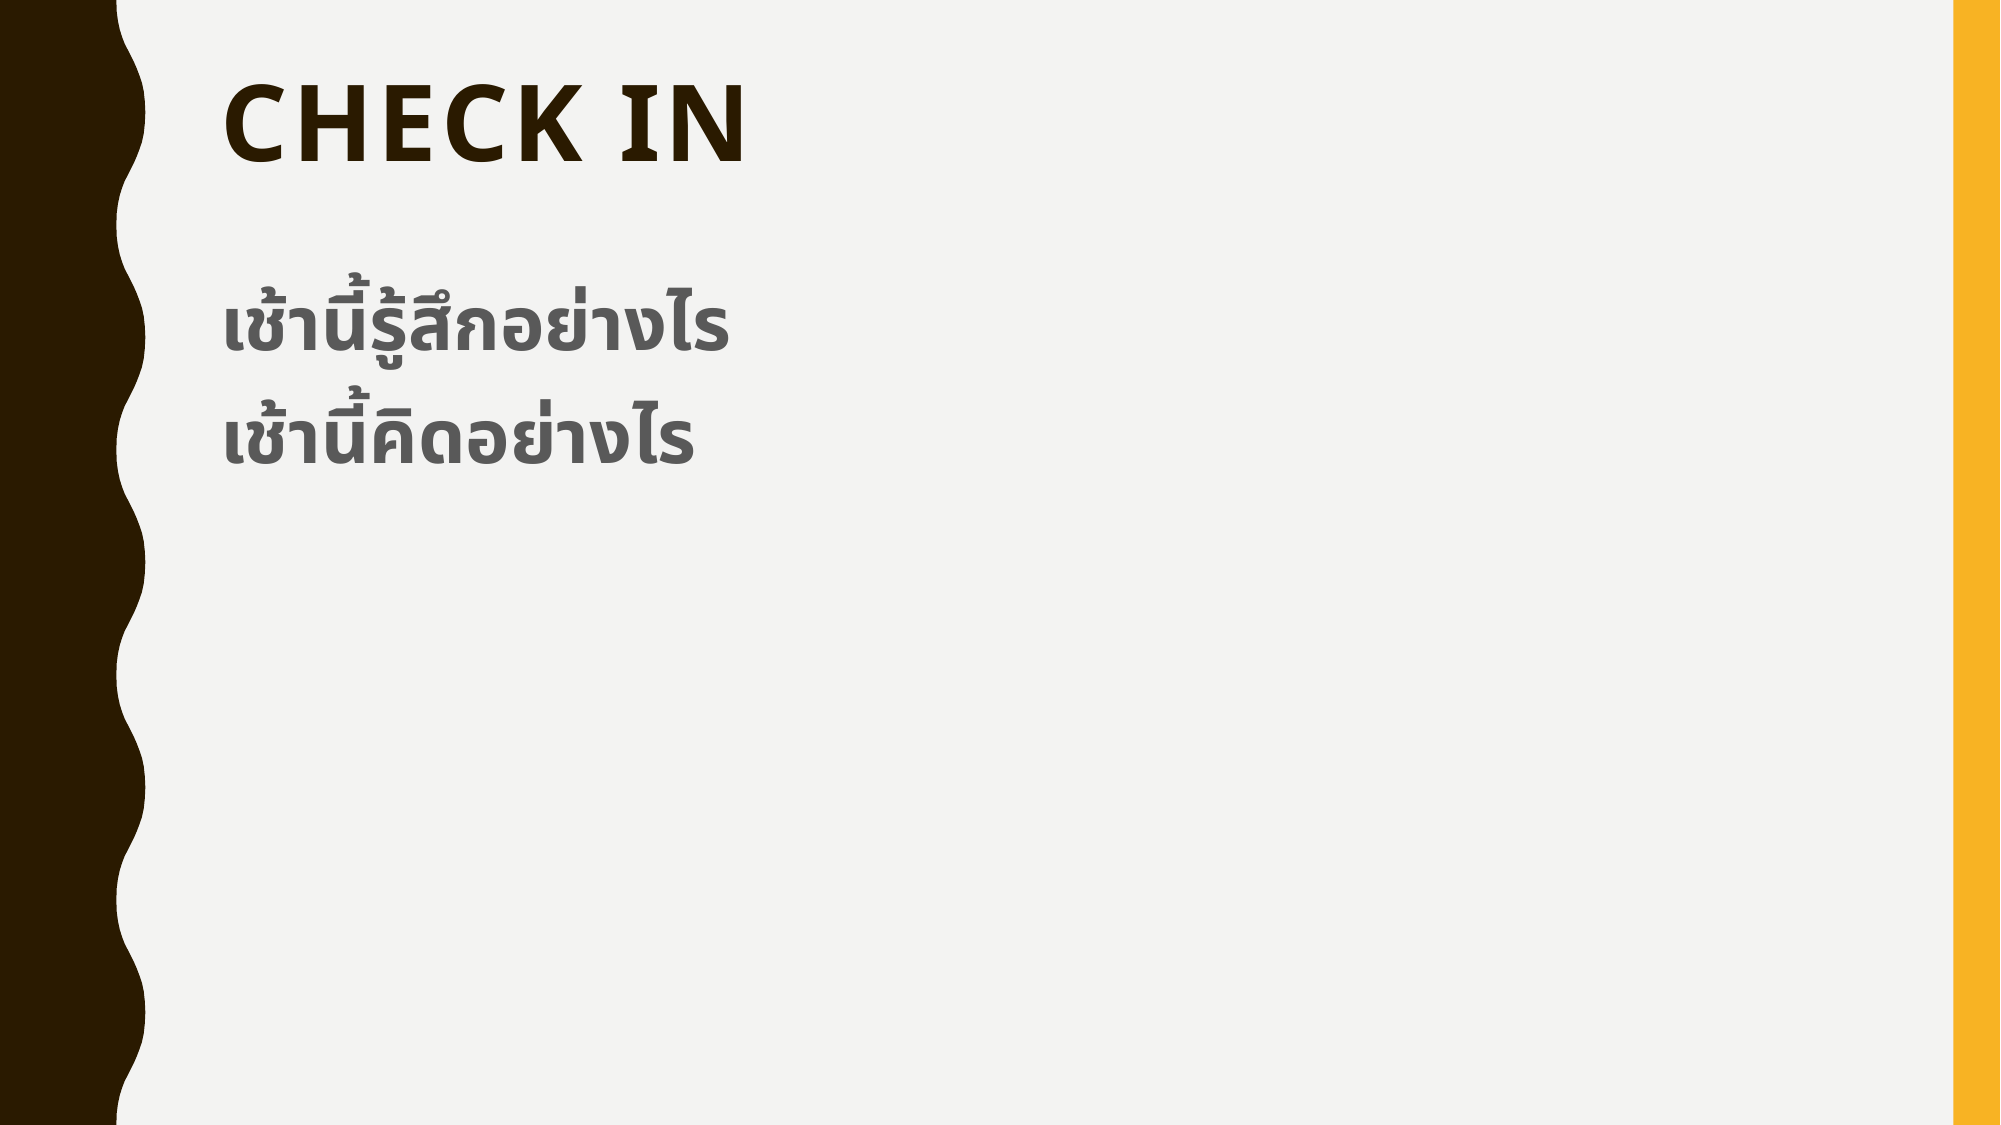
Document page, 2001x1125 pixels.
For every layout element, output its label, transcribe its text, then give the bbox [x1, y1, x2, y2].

list เช้านี้รู้สึกอย่างไร เช้านี้คิดอย่างไร [205, 258, 1875, 965]
title Check In [205, 62, 1875, 258]
